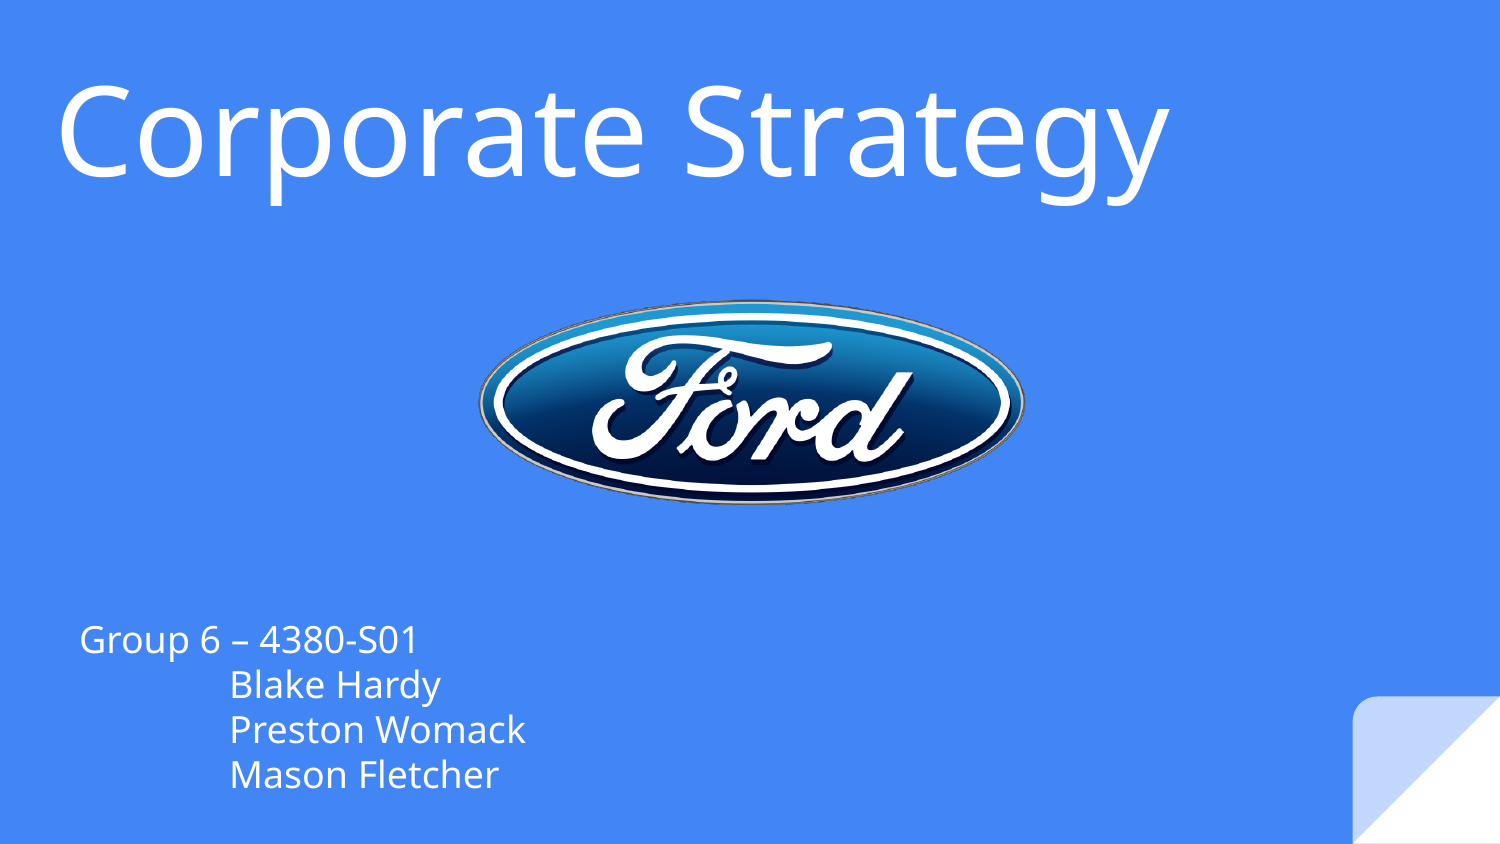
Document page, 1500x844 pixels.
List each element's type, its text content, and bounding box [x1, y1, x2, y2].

subtitle Group 6 – 4380-S01 Blake Hardy Preston Womack Mason Fletcher [64, 555, 1413, 782]
picture [363, 183, 1137, 619]
title Corporate Strategy [39, 52, 1438, 216]
